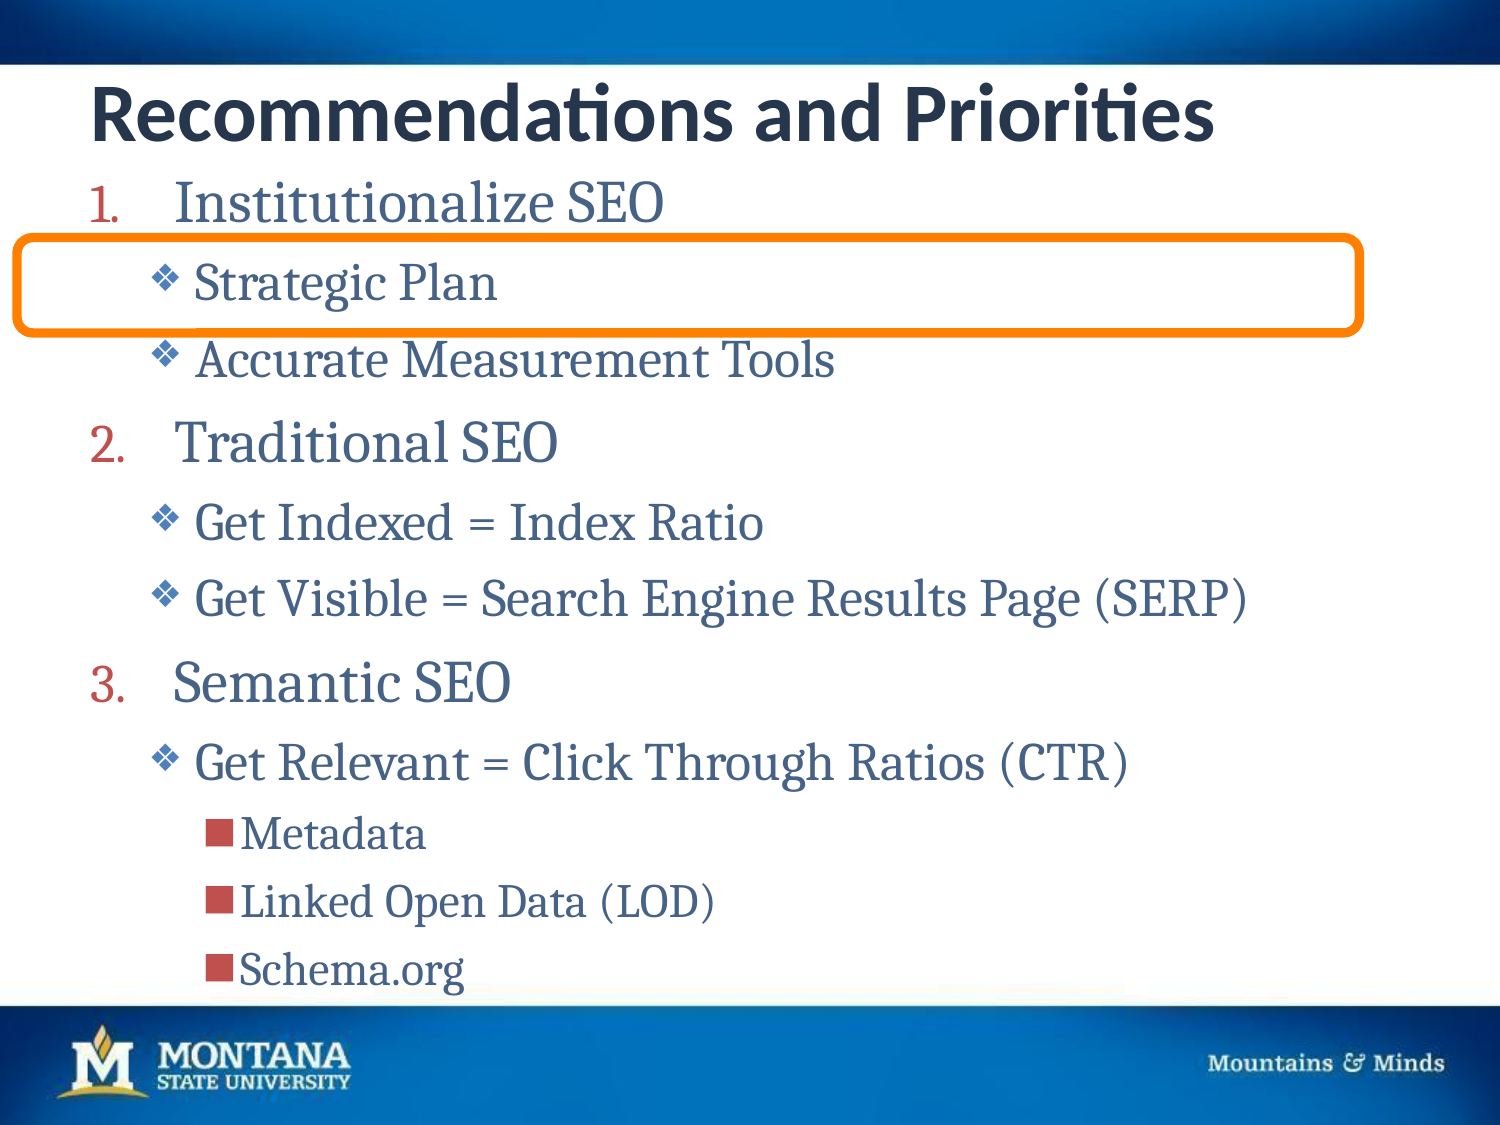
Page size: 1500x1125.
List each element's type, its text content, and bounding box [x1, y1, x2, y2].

title Recommendations and Priorities [75, 45, 1425, 155]
picture [0, 0, 1500, 1125]
list Institutionalize SEO Strategic Plan Accurate Measurement Tools Traditional SEO Get Indexed = Index Ratio Get Visible = Search Engine Results Page (SERP) Semantic SEO Get Relevant = Click Through Ratios (CTR) Metadata Linked Open Data (LOD) Schema.org [75, 155, 1425, 983]
text_box [16, 237, 1360, 333]
